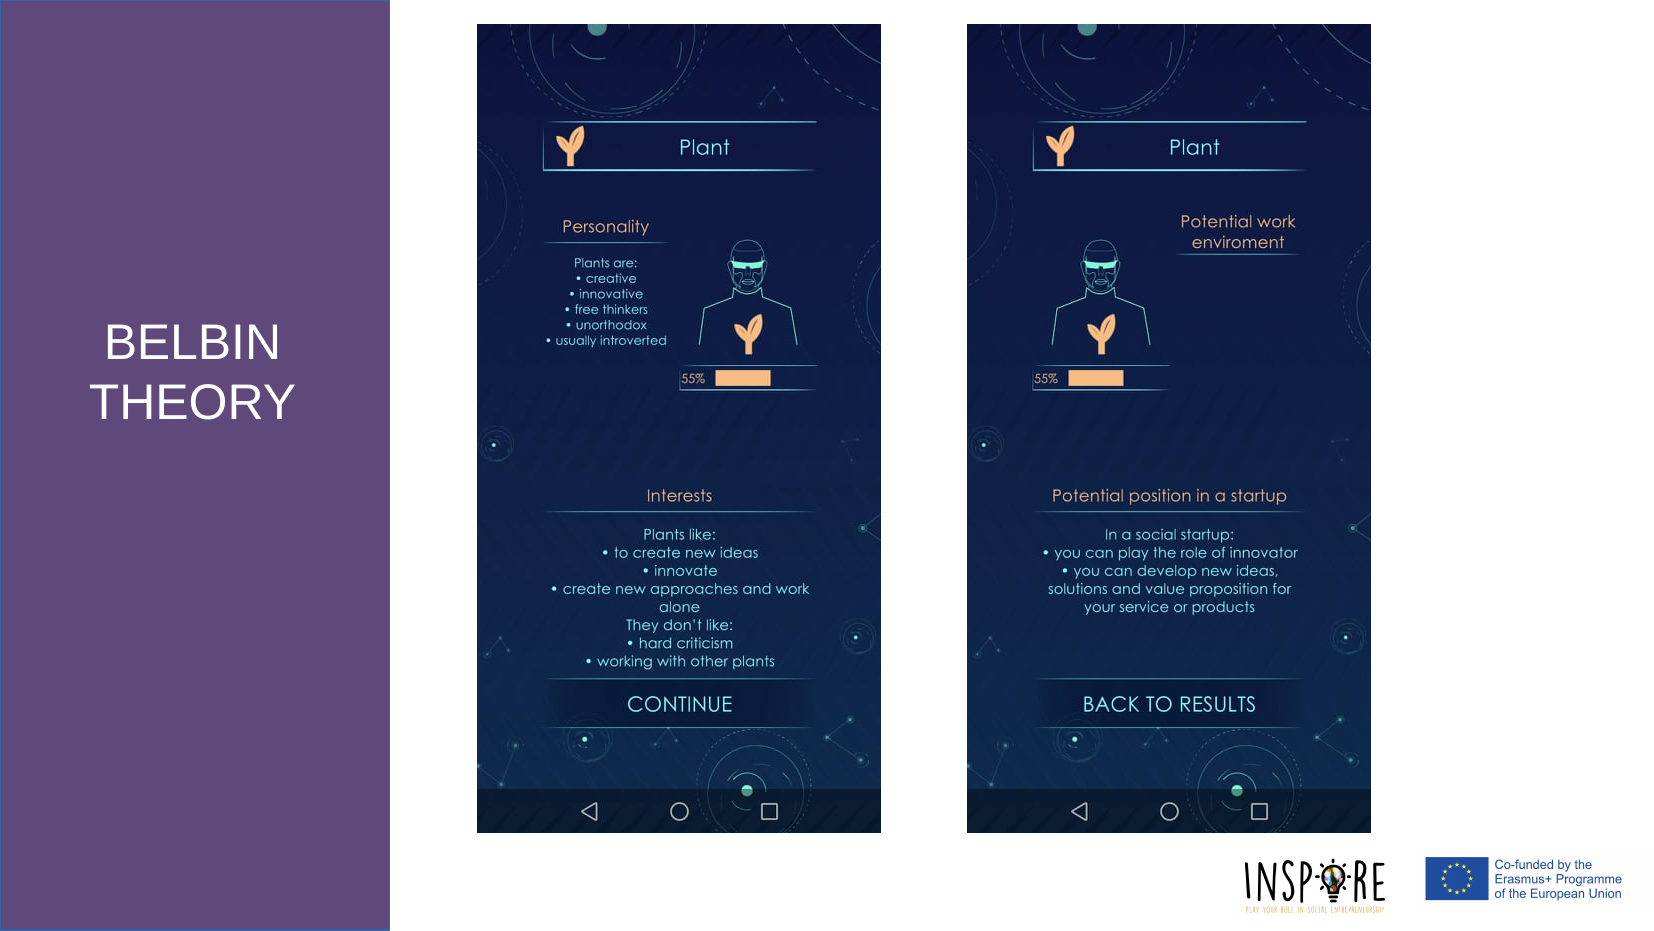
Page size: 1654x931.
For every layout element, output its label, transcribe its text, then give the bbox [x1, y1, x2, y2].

picture [476, 24, 882, 834]
picture [1414, 848, 1654, 908]
text_box BELBIN THEORY [0, 386, 388, 447]
picture [1239, 857, 1390, 917]
text_box [0, 0, 390, 930]
picture [966, 24, 1372, 834]
